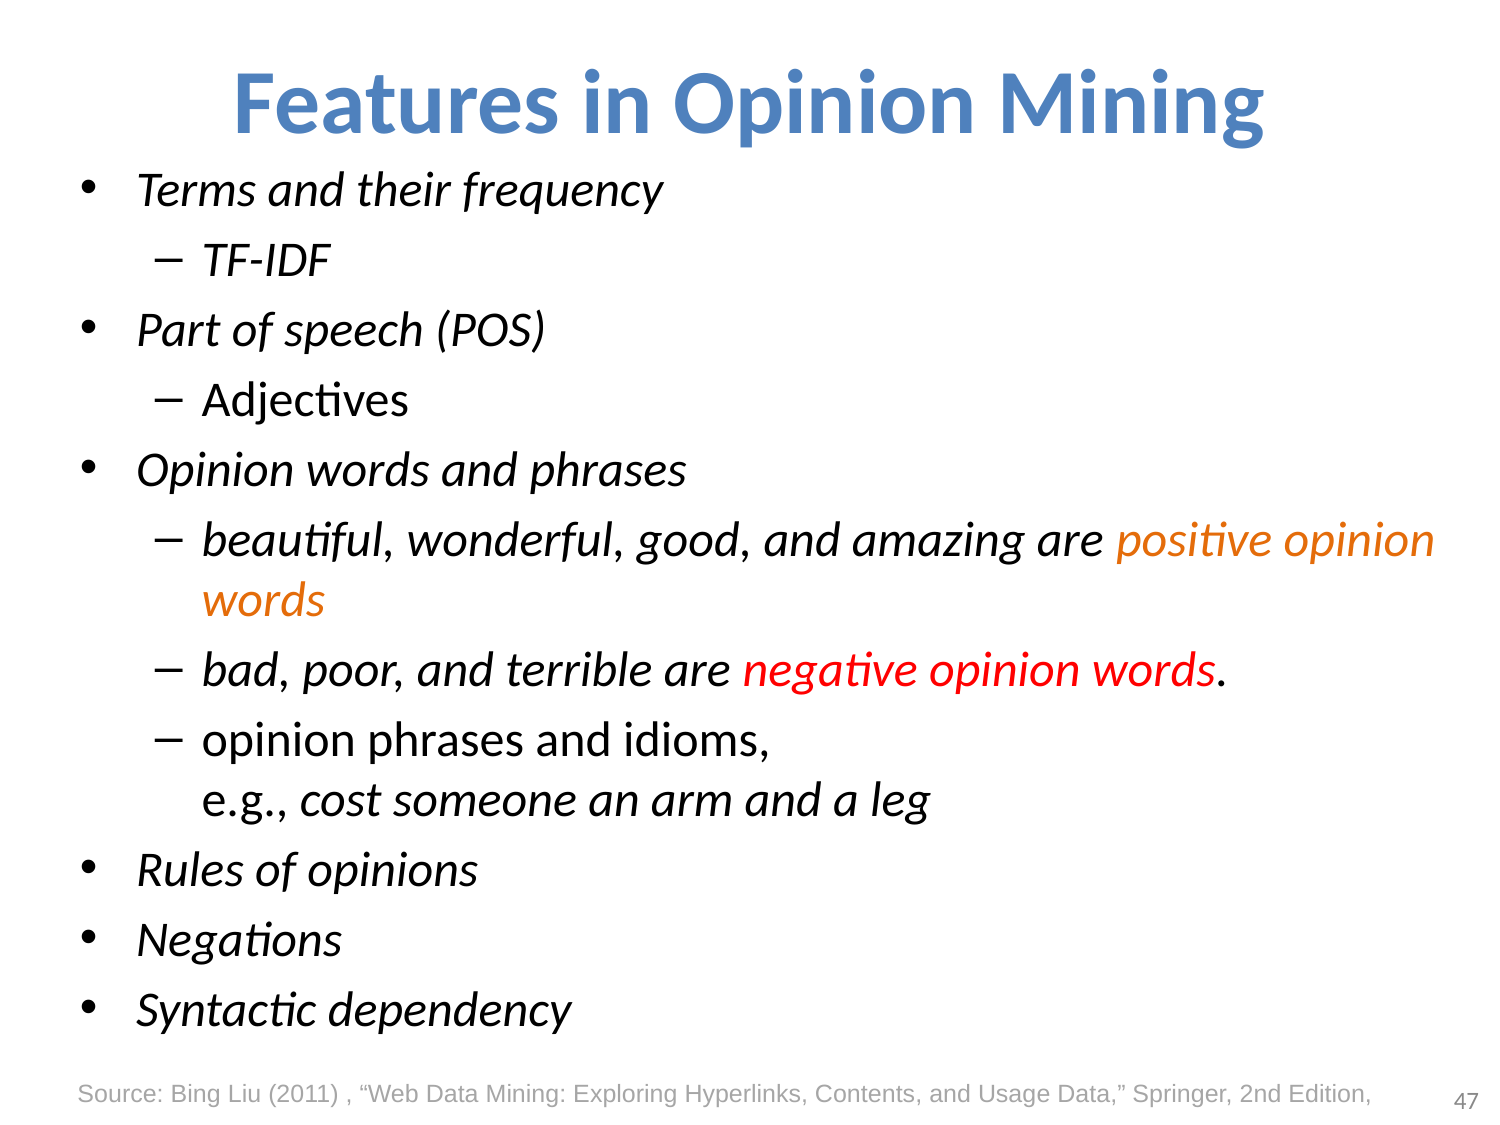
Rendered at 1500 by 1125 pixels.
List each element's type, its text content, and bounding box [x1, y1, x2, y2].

slide_number 47 [1144, 1069, 1495, 1125]
text_box Source: Bing Liu (2011) , “Web Data Mining: Exploring Hyperlinks, Contents, and Usage Data,” Springer, 2nd Edition, [53, 1070, 1400, 1115]
title Features in Opinion Mining [75, 45, 1425, 148]
list Terms and their frequency TF-IDF Part of speech (POS) Adjectives Opinion words and phrases beautiful, wonderful, good, and amazing are positive opinion words bad, poor, and terrible are negative opinion words. opinion phrases and idioms, e.g., cost someone an arm and a leg Rules of opinions Negations Syntactic dependency [64, 148, 1459, 1059]
